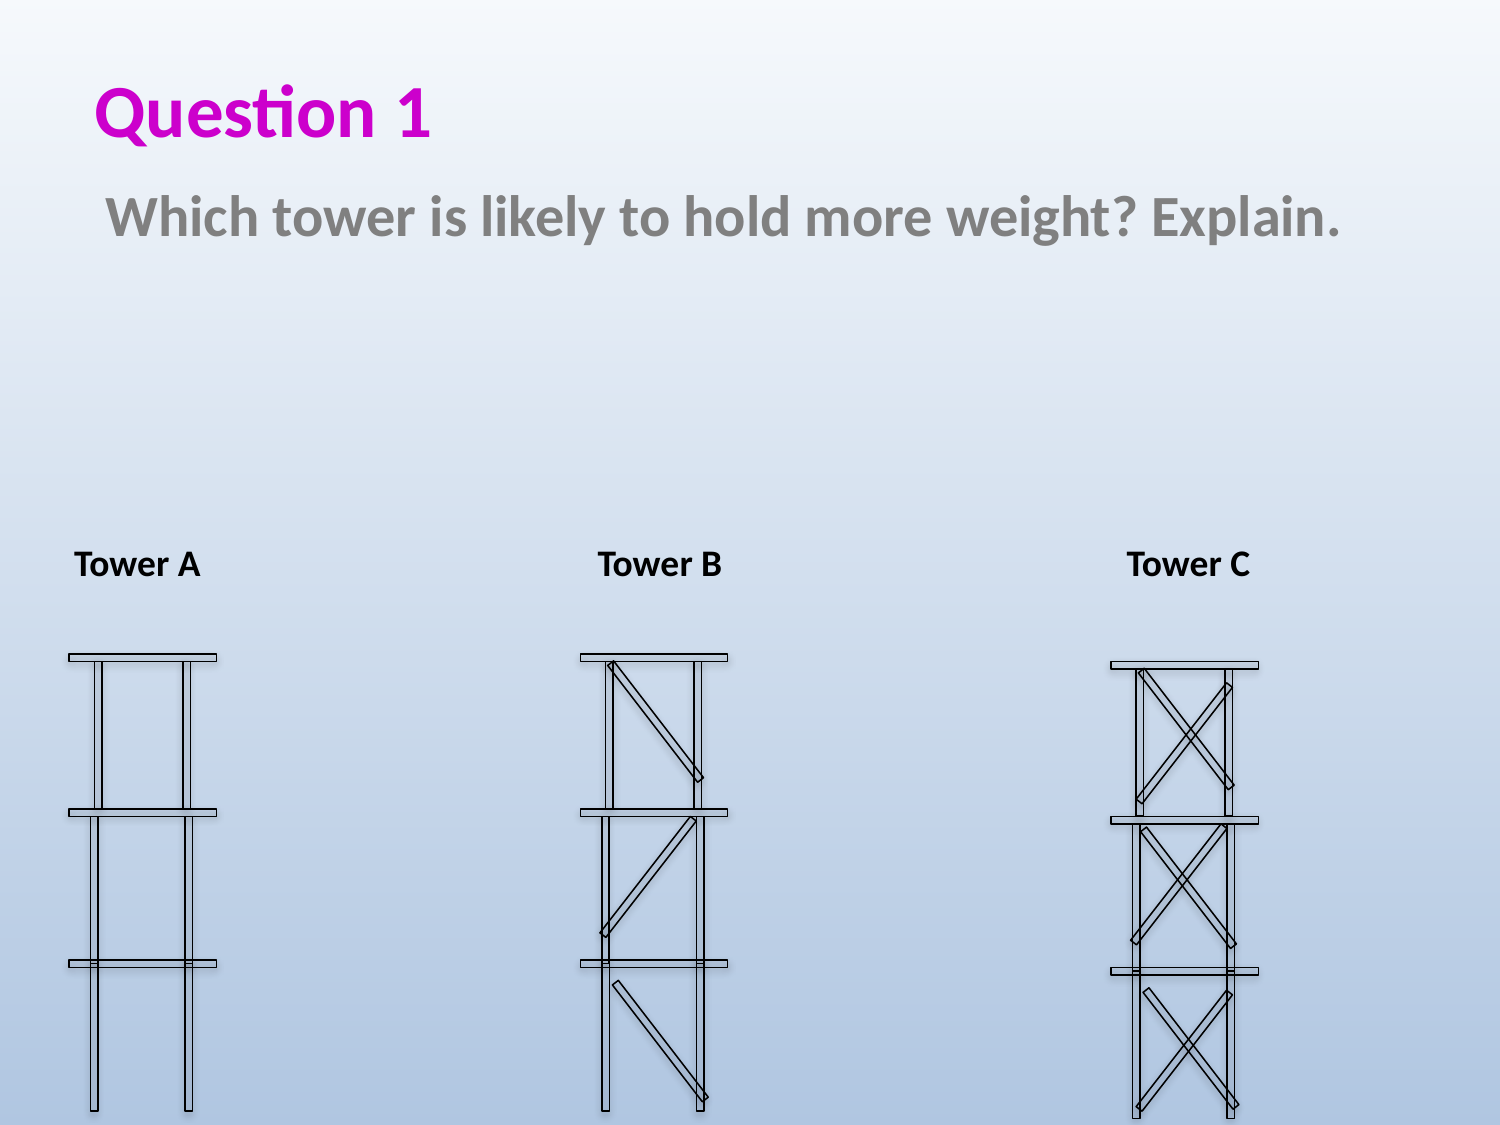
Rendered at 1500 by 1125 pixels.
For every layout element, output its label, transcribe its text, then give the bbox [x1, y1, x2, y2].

text_box [580, 959, 728, 968]
text_box [1226, 984, 1235, 995]
text_box [94, 670, 103, 810]
text_box [1137, 667, 1189, 733]
text_box [1135, 682, 1234, 805]
text_box [699, 808, 728, 817]
text_box Question 1 [79, 55, 917, 161]
text_box [1233, 816, 1259, 825]
text_box [1110, 816, 1134, 825]
text_box [693, 670, 702, 771]
text_box [1132, 950, 1141, 965]
text_box [1226, 954, 1235, 965]
text_box [68, 808, 217, 817]
text_box [1110, 967, 1259, 976]
text_box [1226, 832, 1235, 937]
text_box [1224, 794, 1233, 817]
text_box [1142, 987, 1187, 1043]
text_box [606, 660, 705, 783]
text_box [580, 653, 728, 662]
text_box Tower A [59, 531, 348, 591]
text_box [1135, 989, 1234, 1112]
text_box [68, 653, 217, 662]
text_box Which tower is likely to hold more weight? Explain. [90, 170, 1411, 256]
text_box [182, 670, 191, 810]
text_box [696, 976, 705, 1088]
text_box [1132, 832, 1141, 931]
text_box [580, 808, 690, 817]
text_box [1226, 1114, 1235, 1119]
text_box [68, 959, 217, 968]
text_box [696, 1107, 705, 1112]
text_box Tower C [1111, 531, 1290, 591]
text_box [184, 824, 193, 958]
text_box [1110, 661, 1259, 670]
text_box [1184, 823, 1228, 878]
text_box [90, 824, 99, 958]
text_box [1135, 810, 1144, 817]
text_box [1132, 984, 1141, 1105]
text_box [611, 979, 709, 1103]
text_box [1145, 816, 1220, 825]
text_box [1195, 740, 1235, 791]
text_box Tower B [582, 531, 761, 591]
text_box [605, 675, 614, 810]
text_box [1226, 1003, 1235, 1094]
text_box [90, 976, 99, 1112]
text_box [601, 943, 610, 958]
text_box [1224, 699, 1233, 777]
text_box [1132, 1113, 1141, 1119]
text_box [1139, 826, 1238, 950]
text_box [184, 976, 193, 1112]
text_box [696, 824, 705, 958]
text_box [693, 788, 702, 810]
text_box [1129, 885, 1178, 946]
text_box [1224, 678, 1233, 685]
text_box [601, 976, 610, 1112]
text_box [601, 824, 610, 924]
text_box [599, 815, 697, 938]
text_box [1135, 681, 1144, 794]
text_box [1192, 1050, 1240, 1110]
